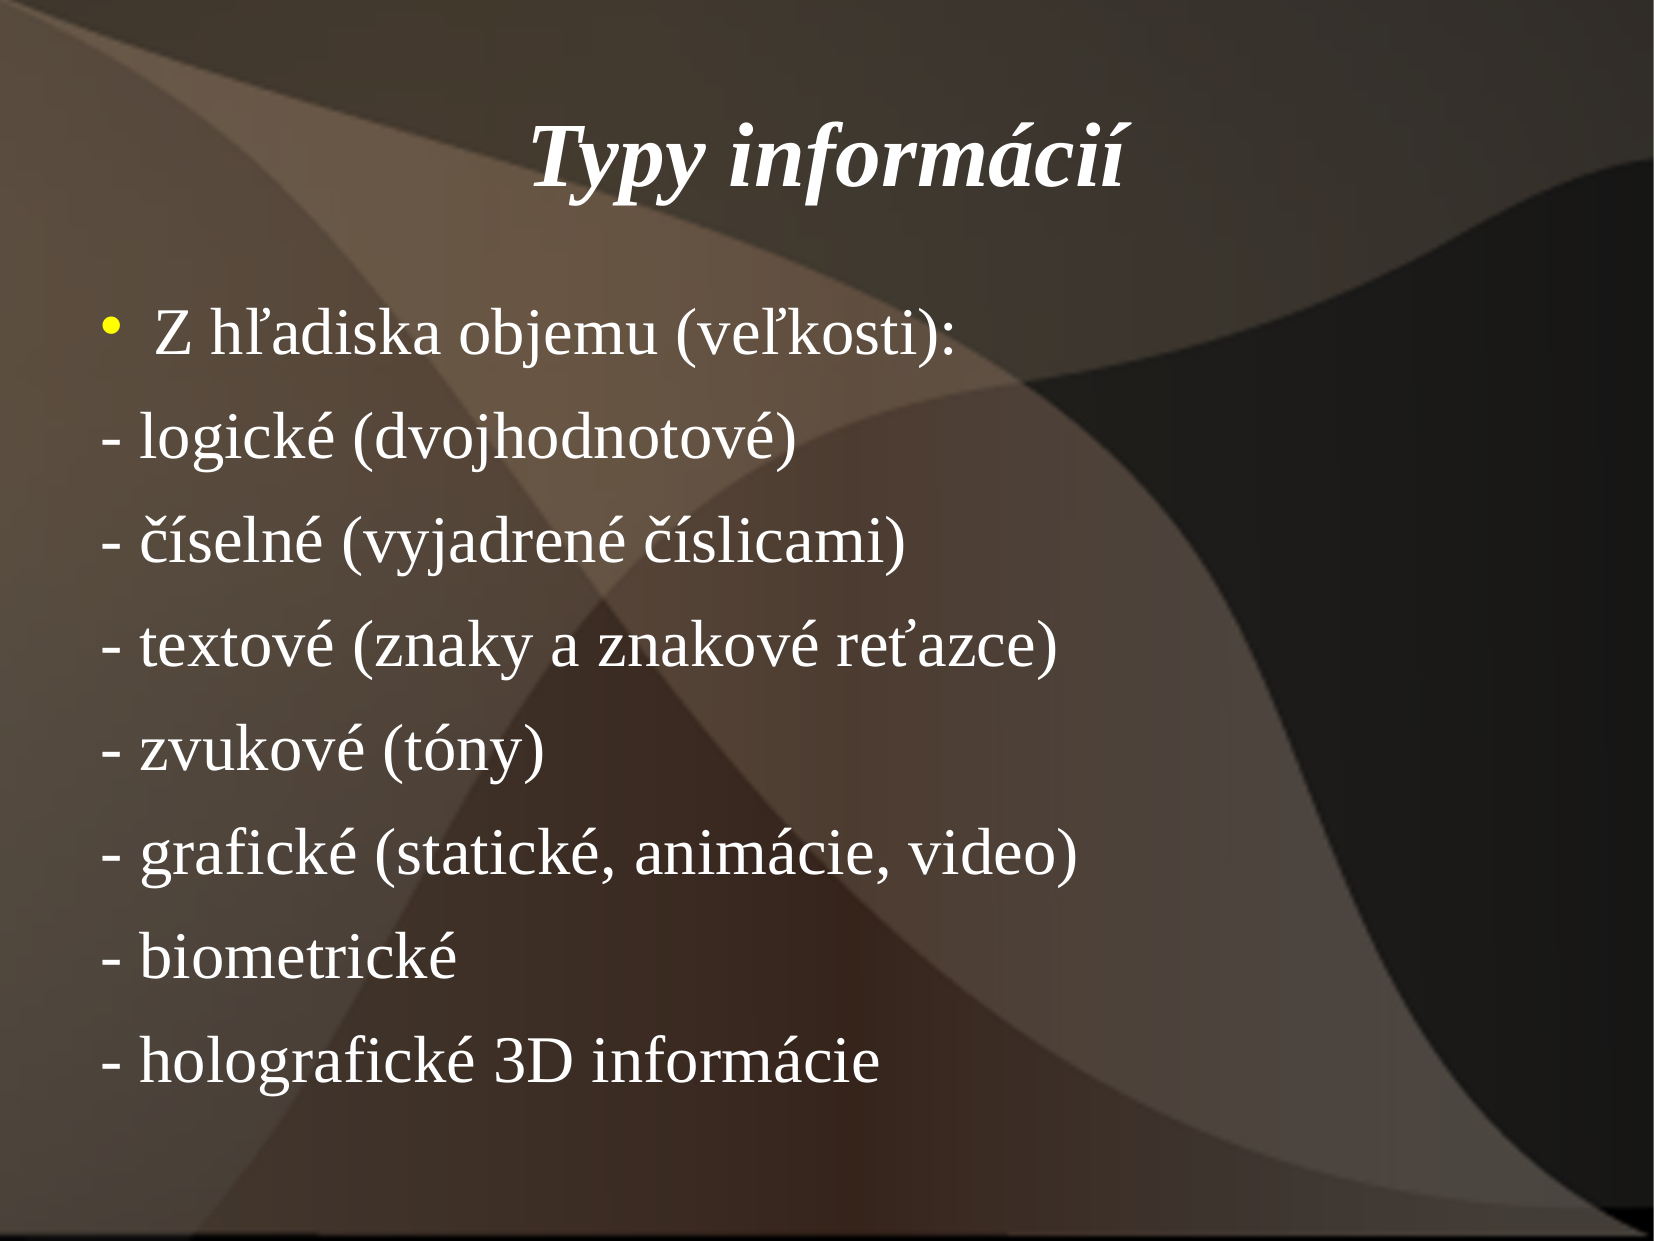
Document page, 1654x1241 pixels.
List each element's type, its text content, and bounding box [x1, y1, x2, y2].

picture [0, 0, 1654, 1241]
title Typy informácií [82, 49, 1571, 257]
list Z hľadiska objemu (veľkosti): - logické (dvojhodnotové) - číselné (vyjadrené číslicami) - textové (znaky a znakové reťazce) - zvukové (tóny) - grafické (statické, animácie, video) - biometrické - holografické 3D informácie [82, 290, 1571, 1193]
